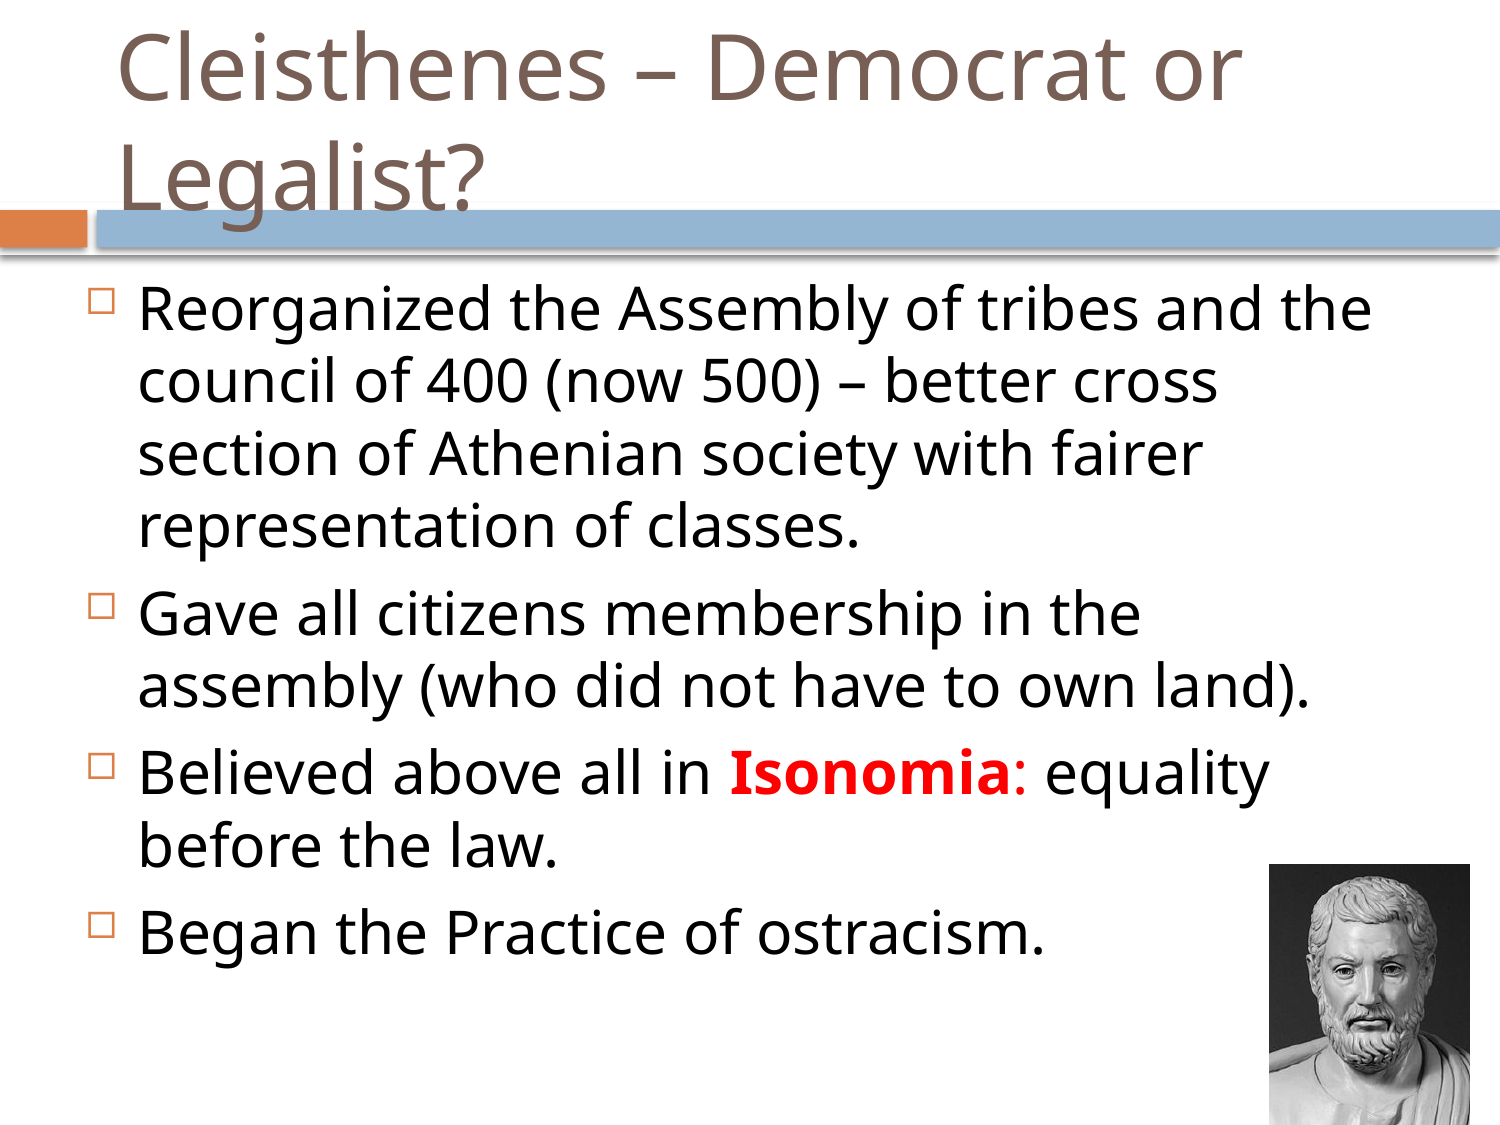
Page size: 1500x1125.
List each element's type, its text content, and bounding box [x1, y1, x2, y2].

title Cleisthenes – Democrat or Legalist? [100, 37, 1438, 200]
picture [1268, 863, 1470, 1125]
list Reorganized the Assembly of tribes and the council of 400 (now 500) – better cross section of Athenian society with fairer representation of classes. Gave all citizens membership in the assembly (who did not have to own land). Believed above all in Isonomia: equality before the law. Began the Practice of ostracism. [70, 262, 1438, 1000]
